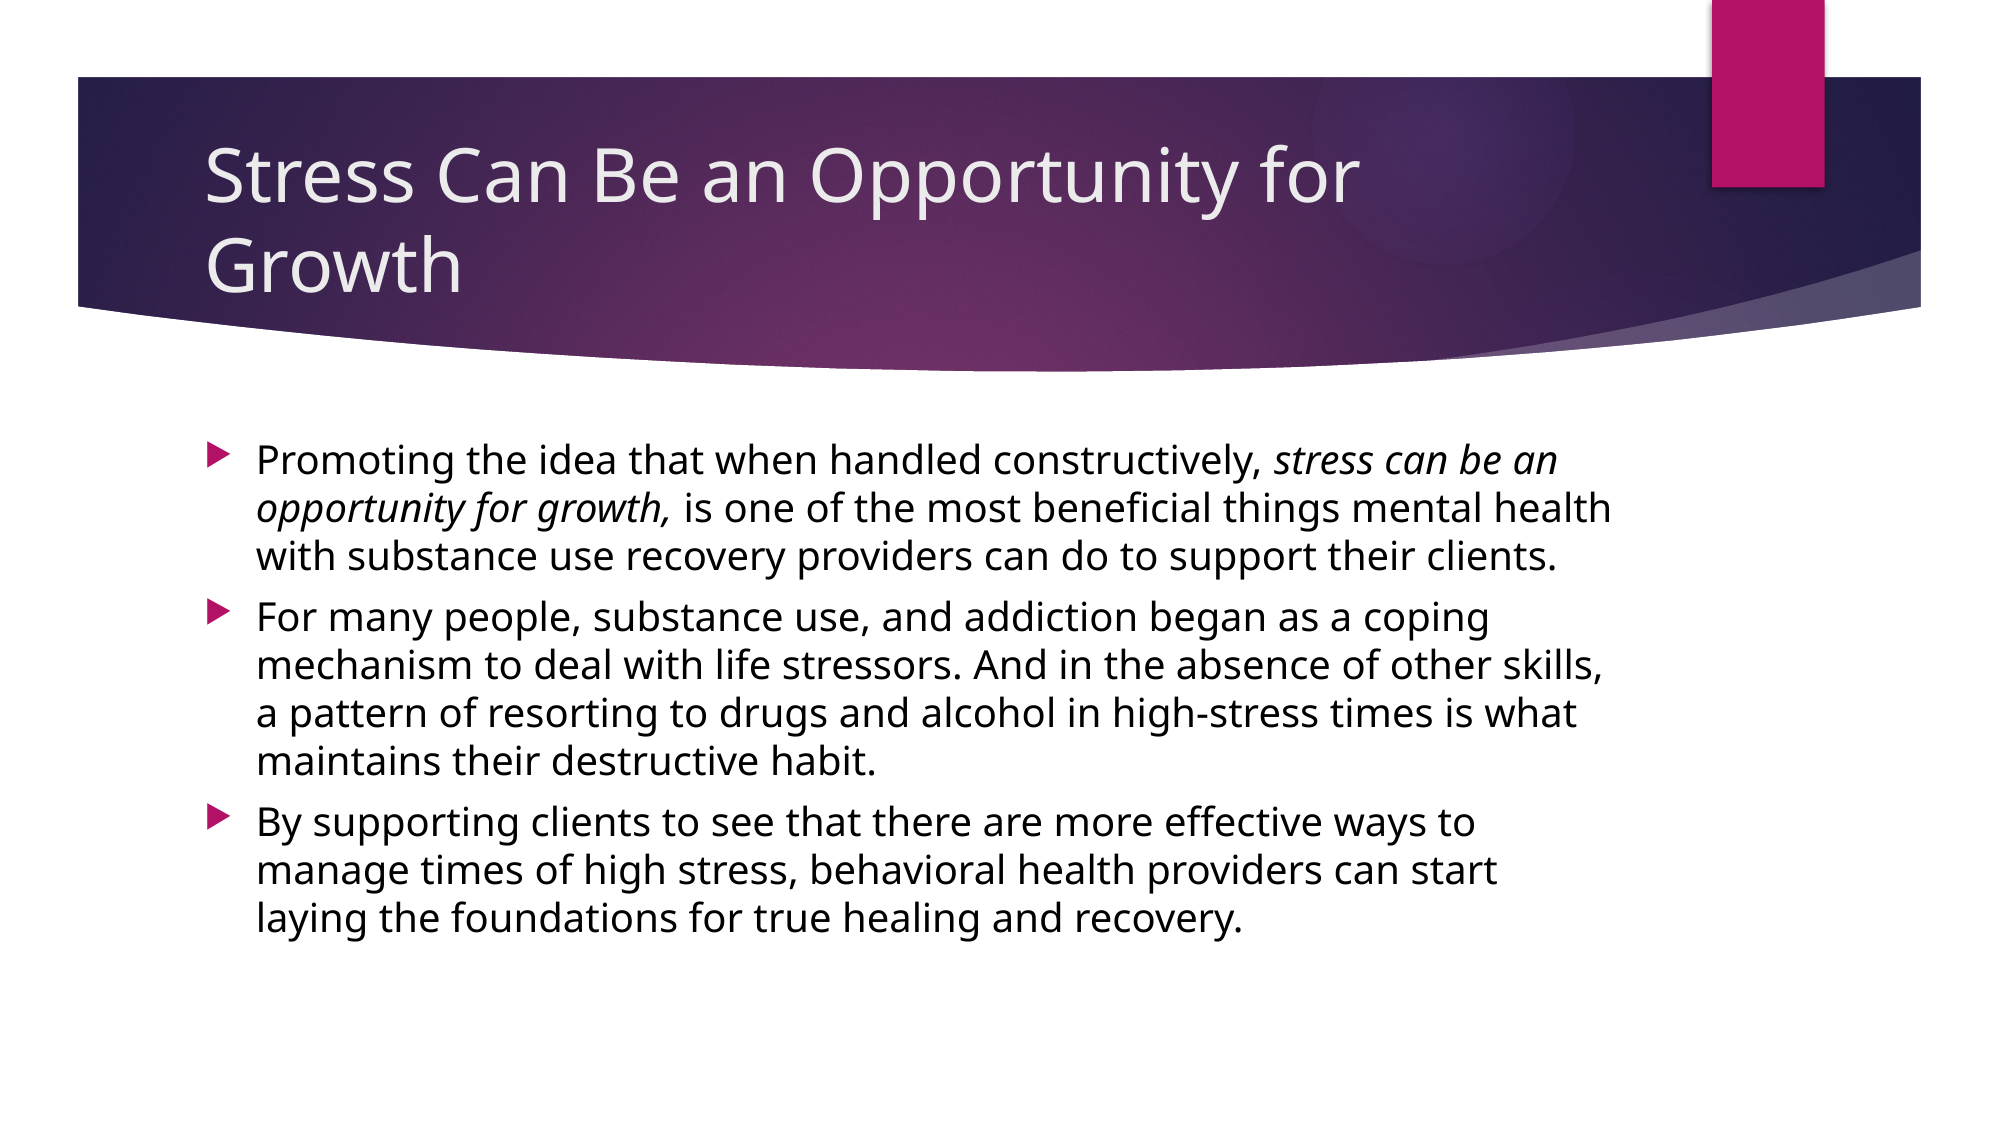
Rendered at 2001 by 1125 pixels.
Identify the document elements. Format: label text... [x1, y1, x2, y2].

list Promoting the idea that when handled constructively, stress can be an opportunity for growth, is one of the most beneficial things mental health with substance use recovery providers can do to support their clients. For many people, substance use, and addiction began as a coping mechanism to deal with life stressors. And in the absence of other skills, a pattern of resorting to drugs and alcohol in high-stress times is what maintains their destructive habit. By supporting clients to see that there are more effective ways to manage times of high stress, behavioral health providers can start laying the foundations for true healing and recovery. [189, 427, 1638, 988]
title Stress Can Be an Opportunity for Growth [189, 159, 1627, 276]
